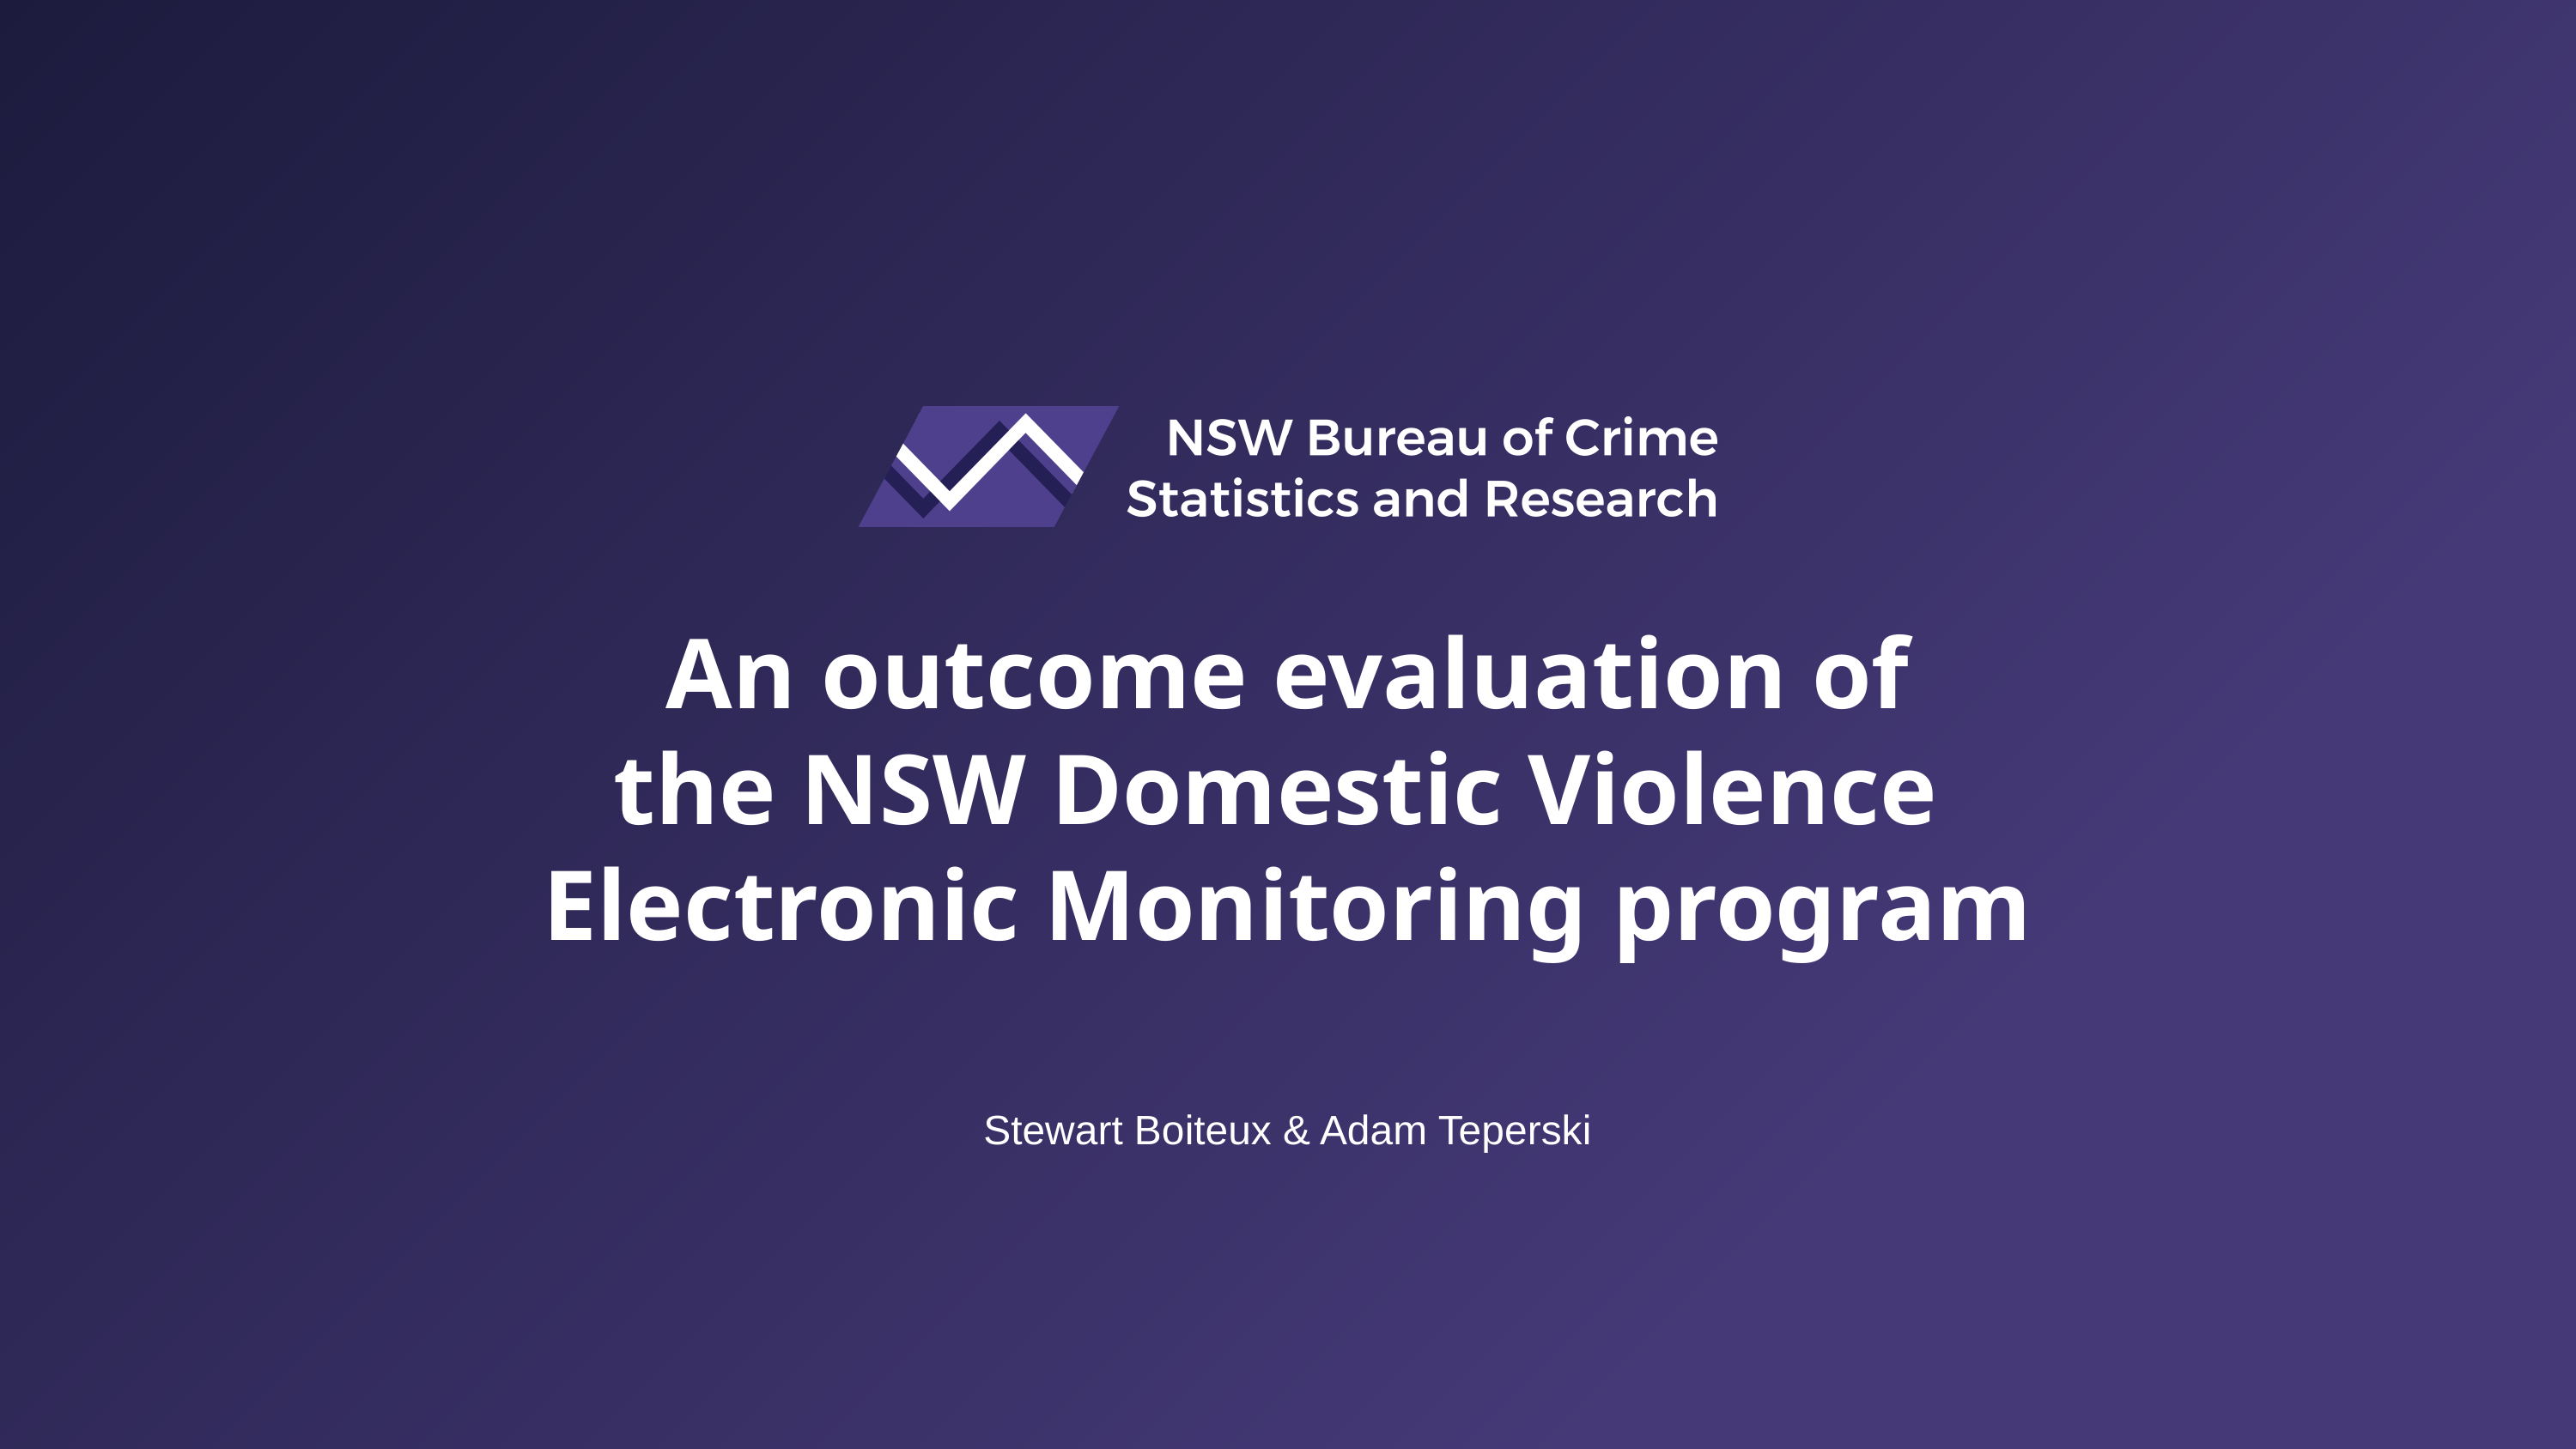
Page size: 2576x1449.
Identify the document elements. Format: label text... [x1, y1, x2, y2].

text_box Stewart Boiteux & Adam Teperski [970, 1097, 1606, 1160]
picture [858, 406, 1717, 527]
text_box An outcome evaluation of the NSW Domestic Violence Electronic Monitoring program [531, 605, 2045, 967]
text_box [0, 0, 2576, 1449]
